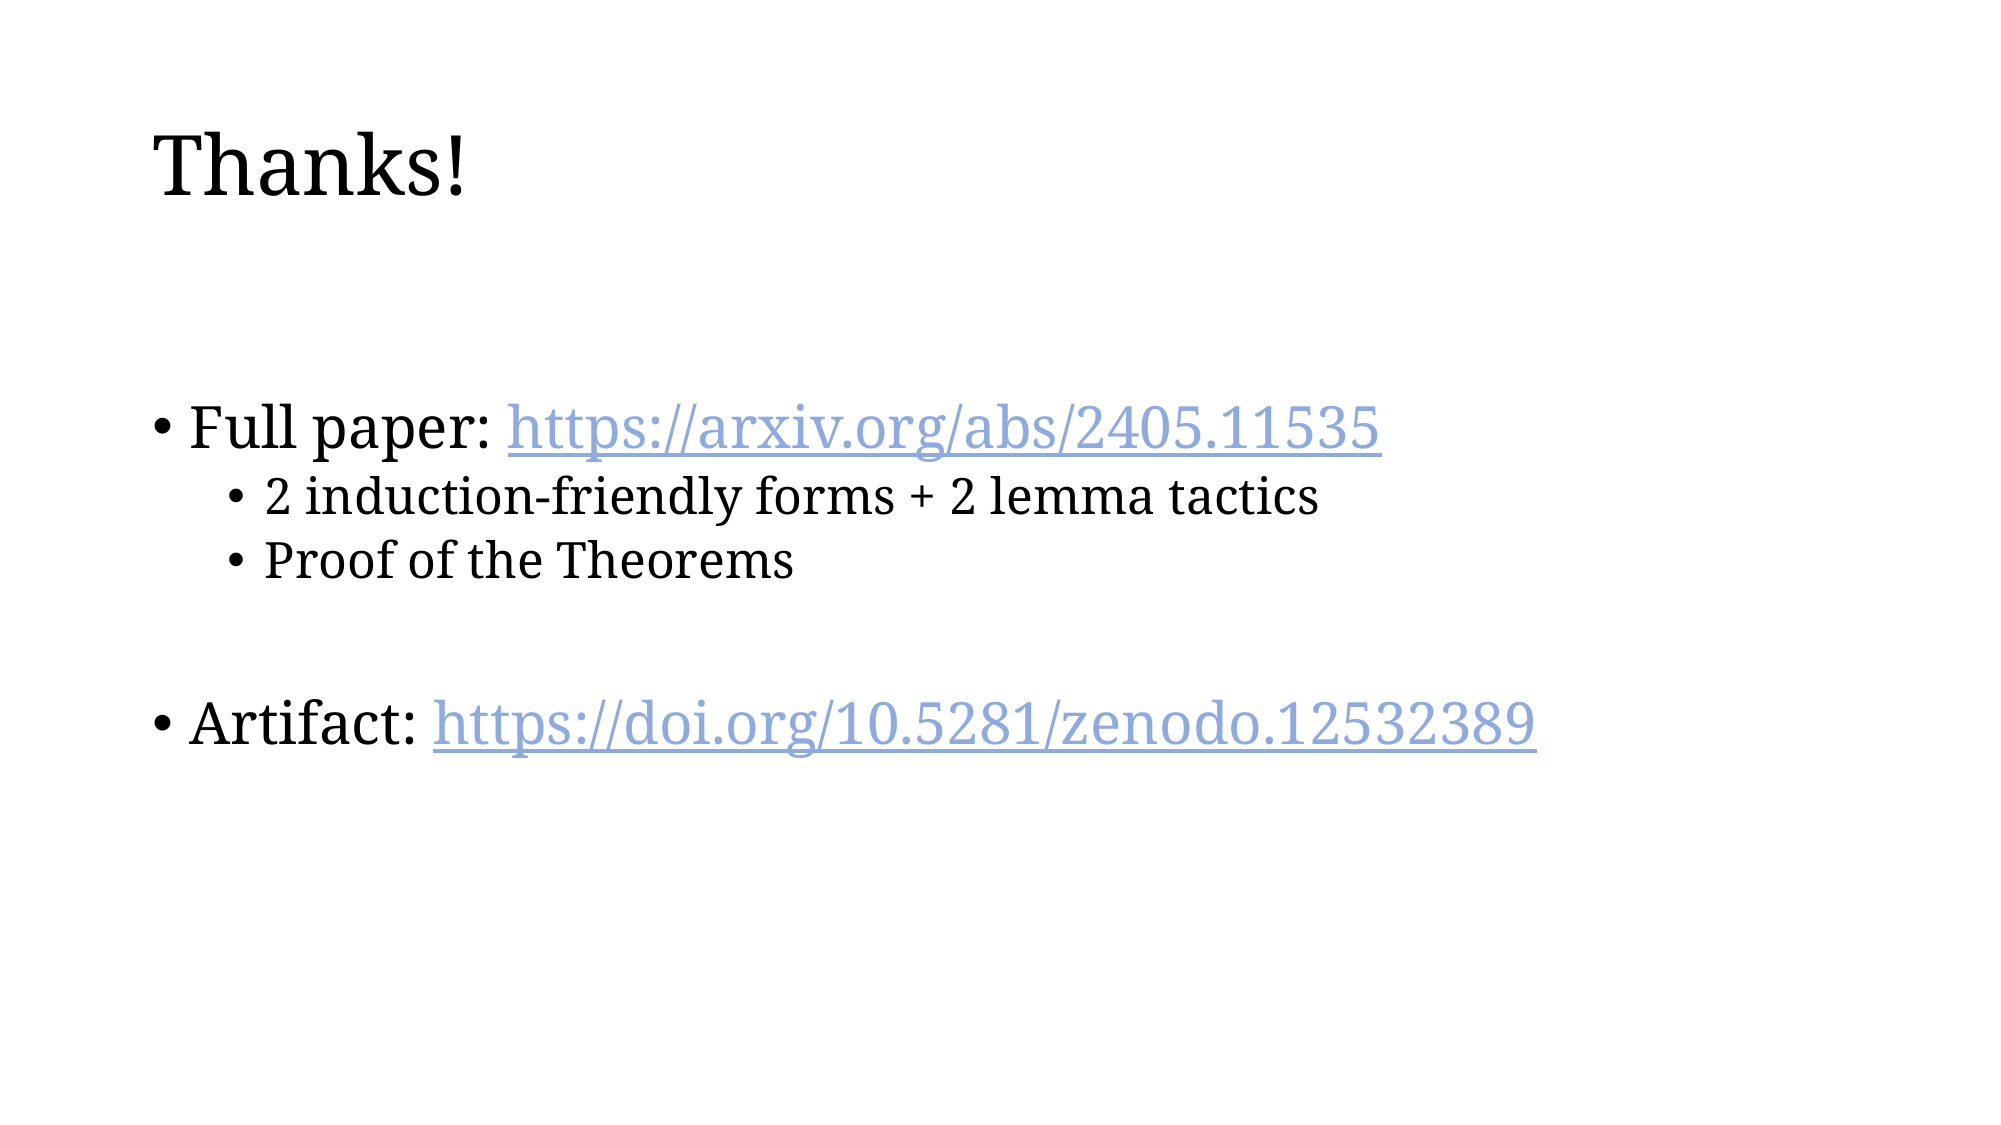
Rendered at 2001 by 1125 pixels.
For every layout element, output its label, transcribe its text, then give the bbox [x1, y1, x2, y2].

title Thanks! [137, 59, 1863, 278]
list Full paper: https://arxiv.org/abs/2405.11535 2 induction-friendly forms + 2 lemma tactics Proof of the Theorems Artifact: https://doi.org/10.5281/zenodo.12532389 [137, 299, 1863, 1014]
